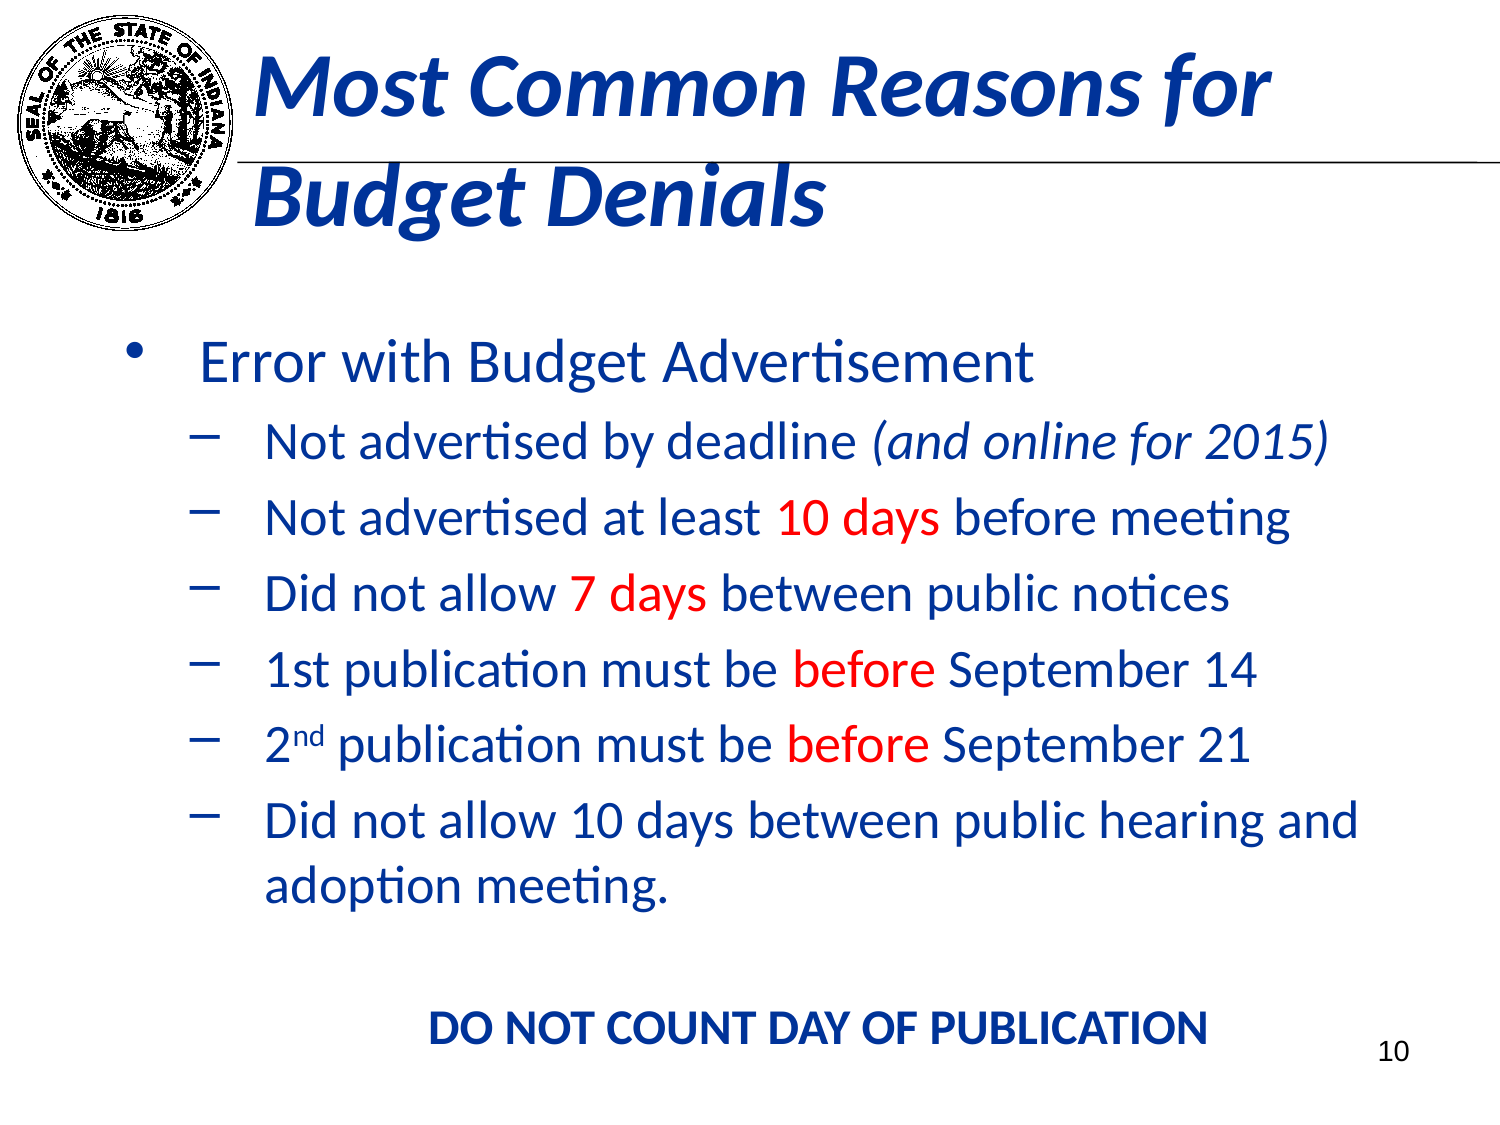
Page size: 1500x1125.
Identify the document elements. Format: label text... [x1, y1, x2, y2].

title Most Common Reasons for Budget Denials [241, 163, 1476, 226]
picture [12, 13, 238, 238]
slide_number 10 [1074, 1024, 1426, 1103]
list Error with Budget Advertisement Not advertised by deadline (and online for 2015) Not advertised at least 10 days before meeting Did not allow 7 days between public notices 1st publication must be before September 14 2nd publication must be before September 21 Did not allow 10 days between public hearing and adoption meeting. DO NOT COUNT DAY OF PUBLICATION [99, 224, 1463, 688]
title Most Common Reasons for Budget Denials [241, 44, 1476, 162]
